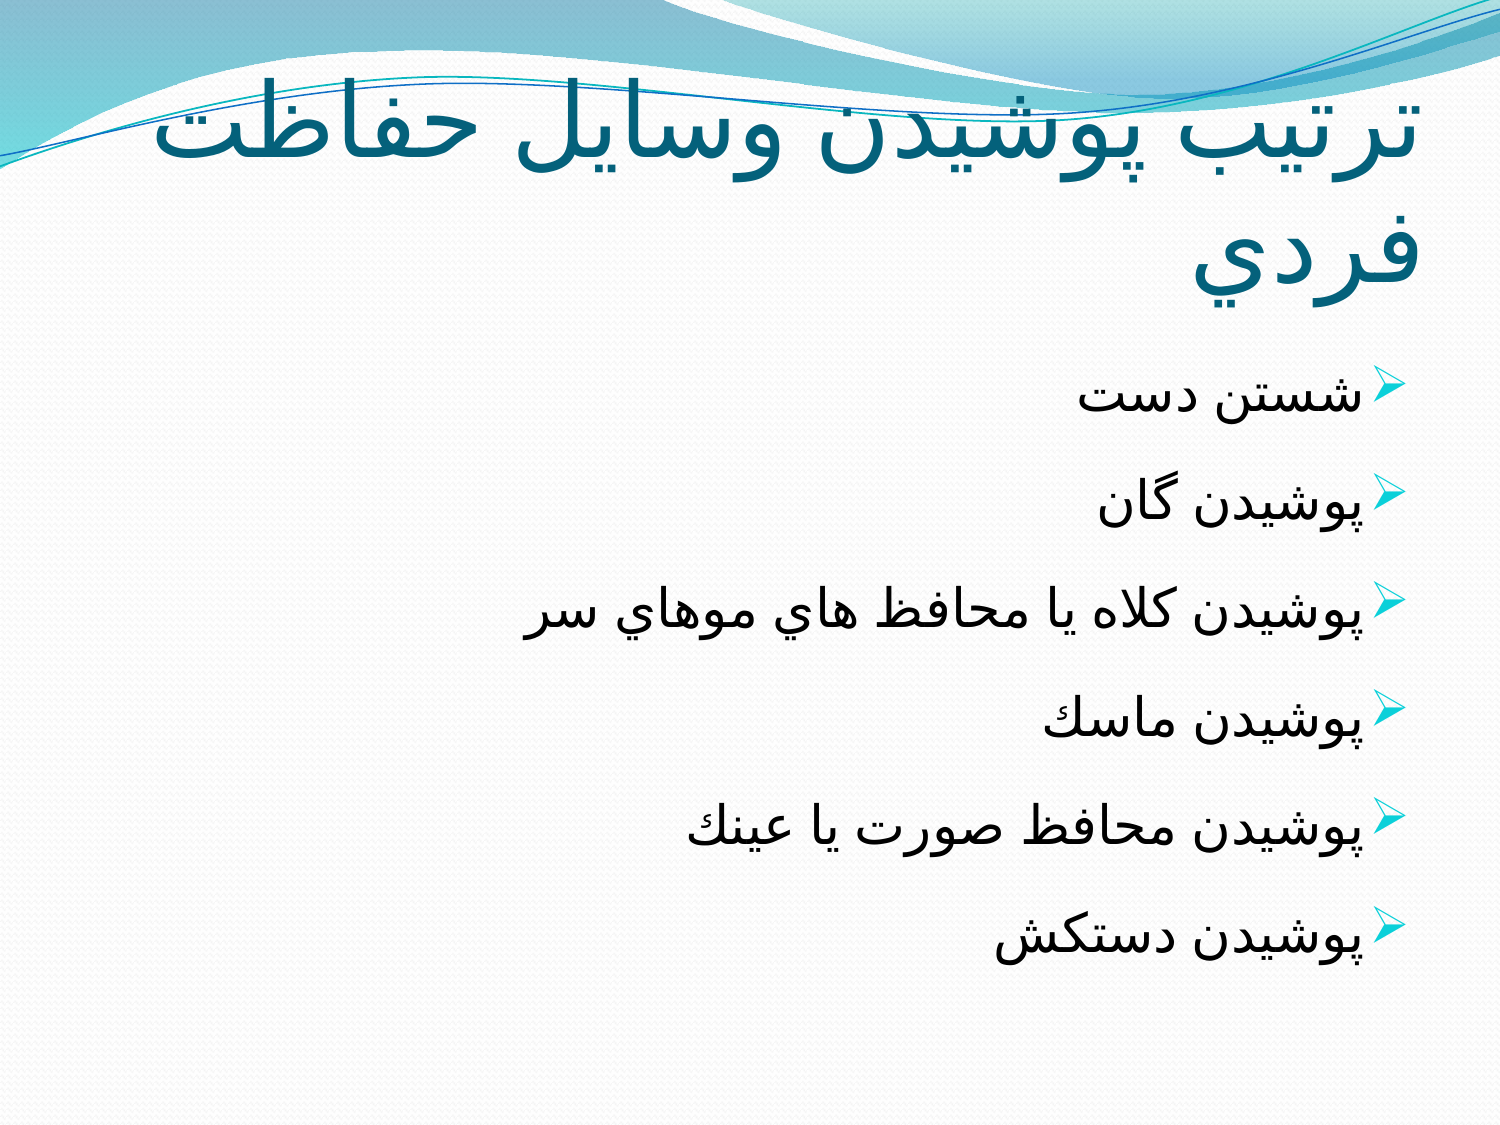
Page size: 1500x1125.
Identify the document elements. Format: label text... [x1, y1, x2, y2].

list شستن دست پوشيدن گان پوشيدن كلاه يا محافظ هاي موهاي سر پوشيدن ماسك پوشيدن محافظ صورت يا عينك پوشيدن دستكش [75, 317, 1425, 1038]
title ترتيب پوشيدن وسايل حفاظت فردي [75, 115, 1425, 303]
